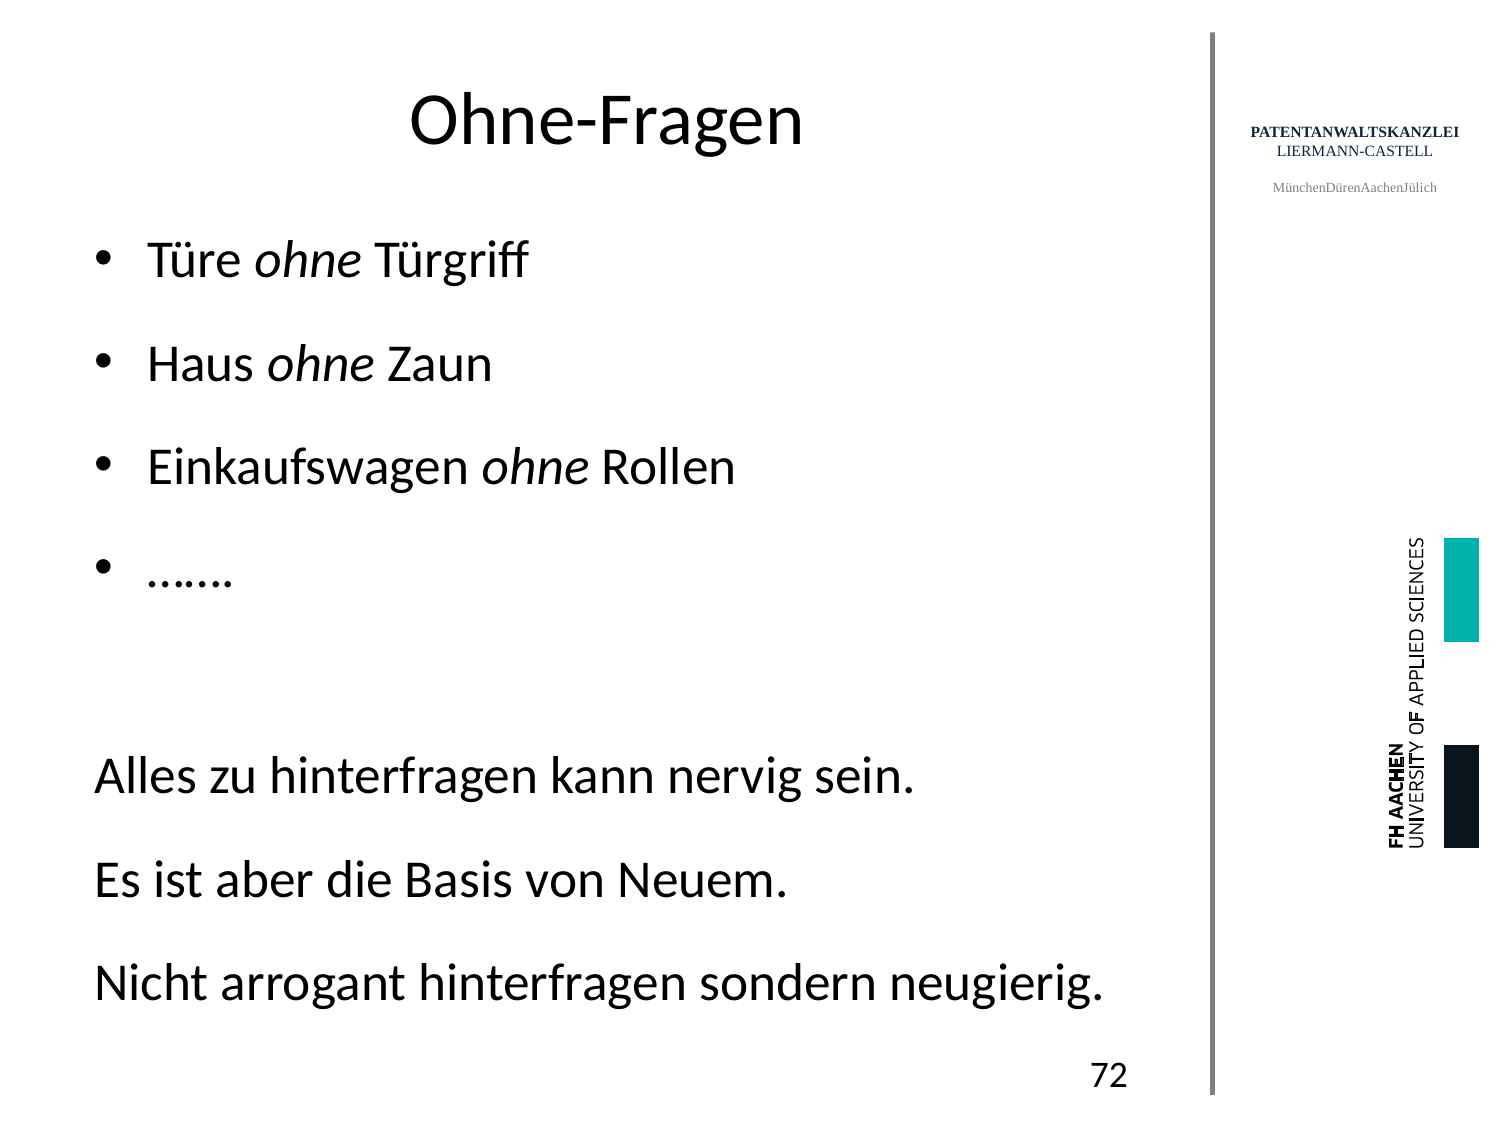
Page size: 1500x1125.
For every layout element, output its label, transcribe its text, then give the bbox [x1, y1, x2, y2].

title Ohne-Fragen [75, 45, 1140, 184]
list Türe ohne Türgriff Haus ohne Zaun Einkaufswagen ohne Rollen ……. Alles zu hinterfragen kann nervig sein. Es ist aber die Basis von Neuem. Nicht arrogant hinterfragen sondern neugierig. [79, 197, 1144, 1082]
slide_number 72 [1074, 1042, 1425, 1103]
